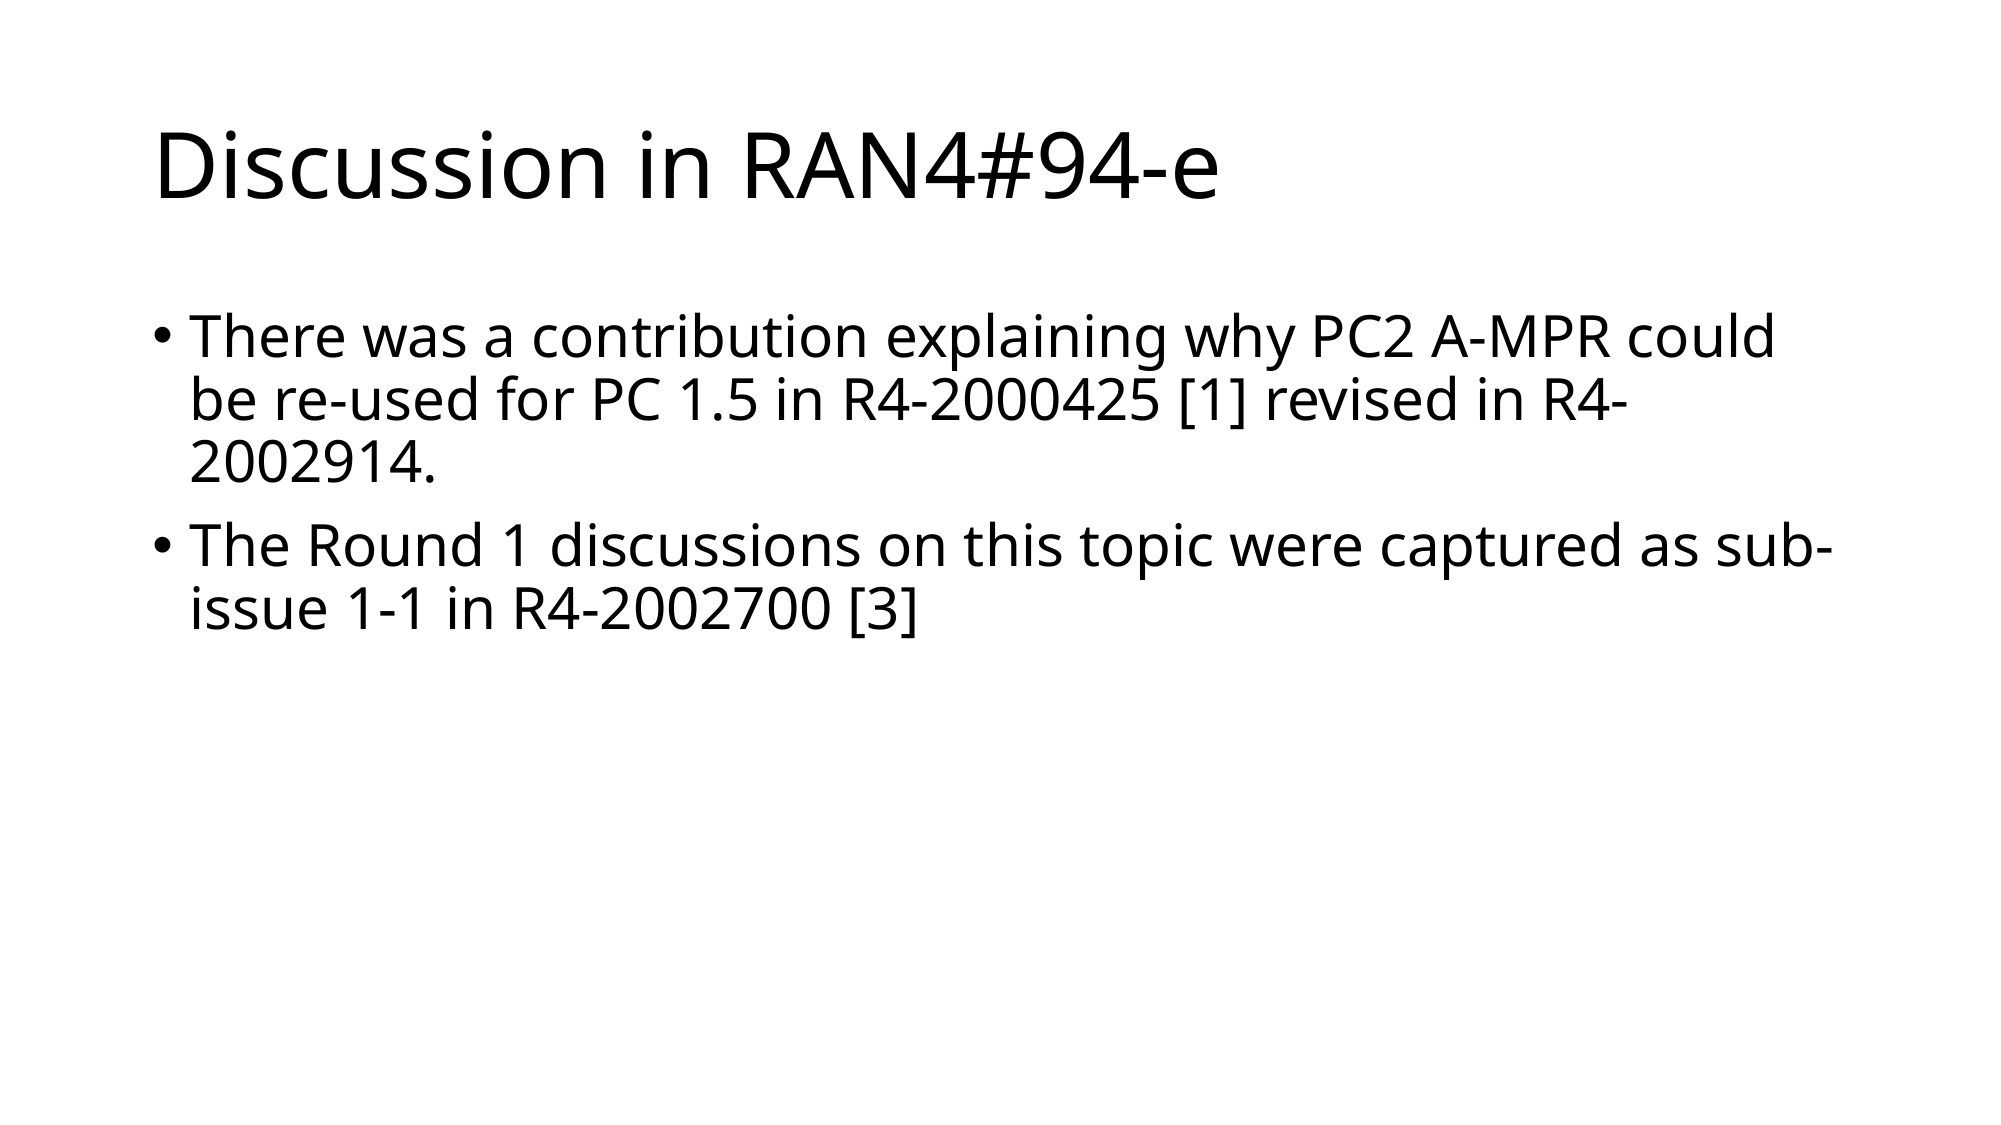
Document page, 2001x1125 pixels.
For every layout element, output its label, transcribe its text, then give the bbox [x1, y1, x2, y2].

list There was a contribution explaining why PC2 A-MPR could be re-used for PC 1.5 in R4-2000425 [1] revised in R4-2002914. The Round 1 discussions on this topic were captured as sub-issue 1-1 in R4-2002700 [3] [137, 299, 1863, 1100]
title Discussion in RAN4#94-e [137, 59, 1863, 278]
